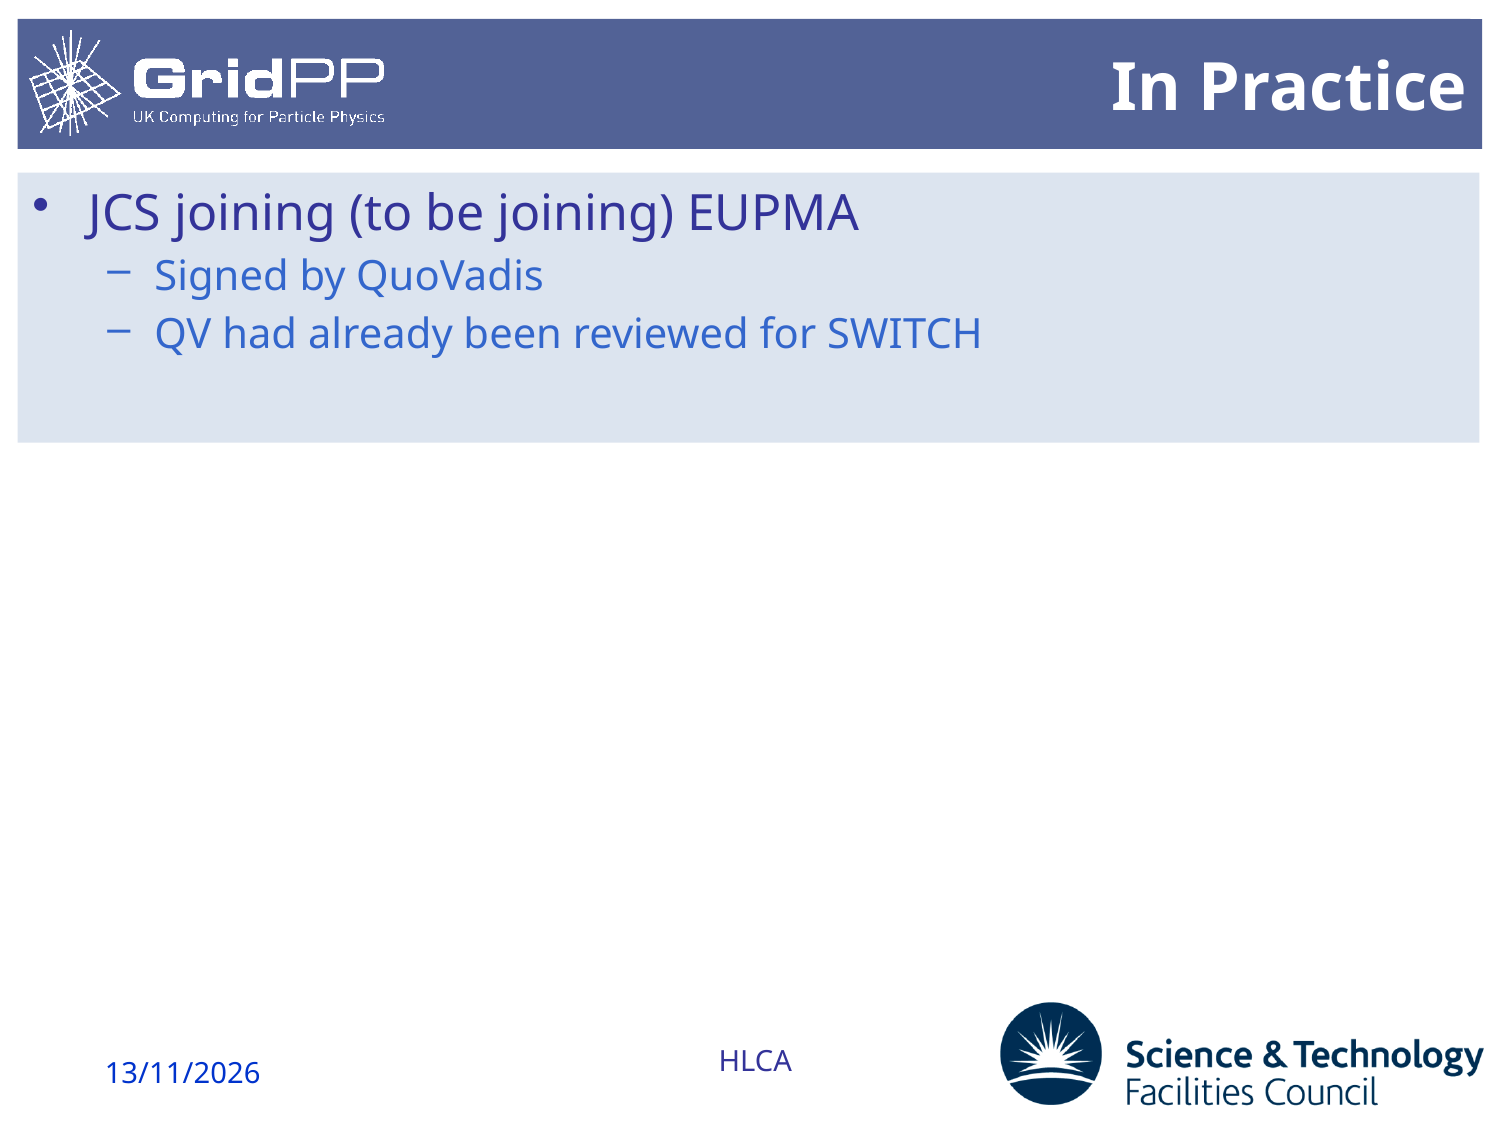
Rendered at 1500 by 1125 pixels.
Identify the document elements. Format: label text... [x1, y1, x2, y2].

slide_number 8 [1388, 1059, 1471, 1094]
footer HLCA [536, 1034, 975, 1094]
title In Practice [513, 19, 1483, 149]
list JCS joining (to be joining) EUPMA Signed by QuoVadis QV had already been reviewed for SWITCH [17, 172, 1480, 443]
picture [29, 30, 384, 136]
picture [998, 1000, 1484, 1107]
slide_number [29, 1046, 337, 1094]
